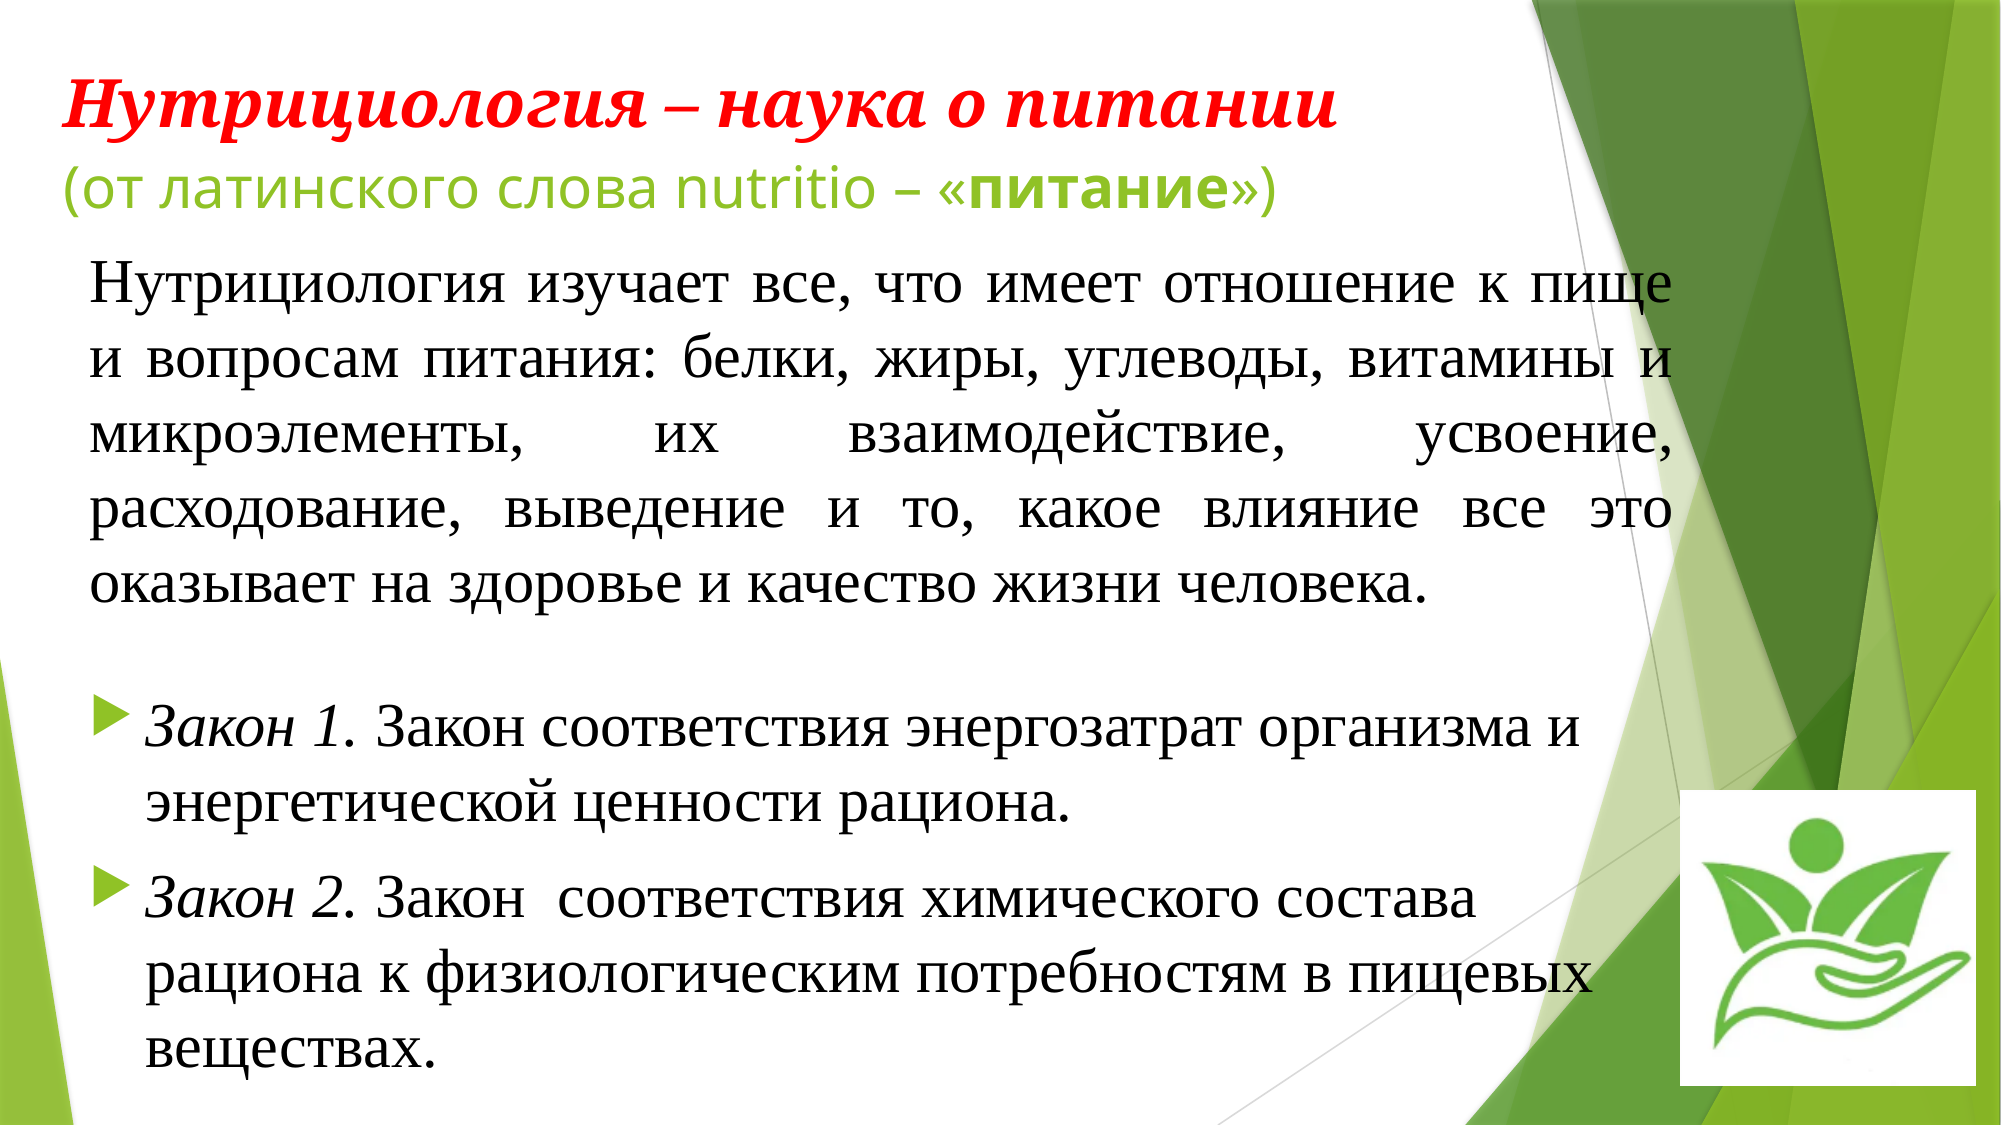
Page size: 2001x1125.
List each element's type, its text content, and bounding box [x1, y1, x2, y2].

title Нутрициология – наука о питании (от латинского слова nutritio – «питание») [49, 48, 1546, 265]
picture [1680, 790, 1976, 1086]
list Нутрициология изучает все, что имеет отношение к пище и вопросам питания: белки, жиры, углеводы, витамины и микроэлементы, их взаимодействие, усвоение, расходование, выведение и то, какое влияние все это оказывает на здоровье и качество жизни человека. Закон 1. Закон соответствия энергозатрат организма и энергетической ценности рациона. Закон 2. Закон соответствия химического состава рациона к физиологическим потребностям в пищевых веществах. [74, 233, 1691, 870]
